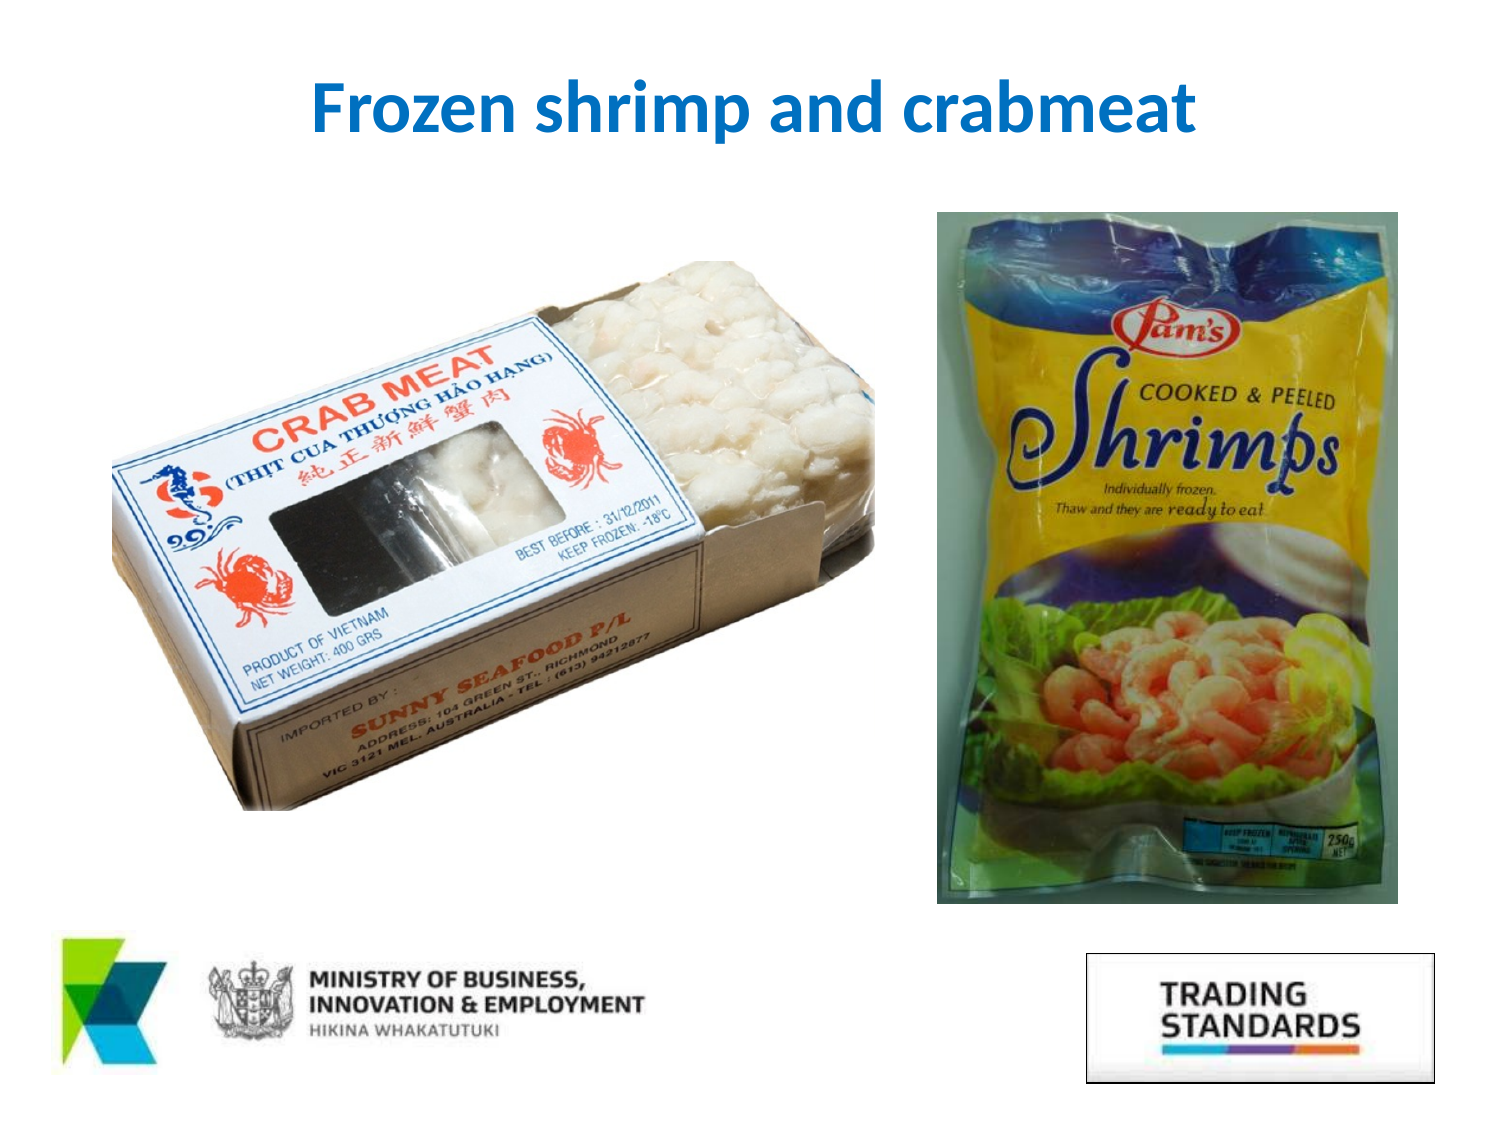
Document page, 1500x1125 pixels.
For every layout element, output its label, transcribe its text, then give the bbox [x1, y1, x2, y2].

picture [51, 929, 663, 1076]
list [937, 212, 1398, 905]
title Frozen shrimp and crabmeat [79, 50, 1430, 163]
picture [112, 261, 876, 811]
picture [1087, 953, 1435, 1083]
